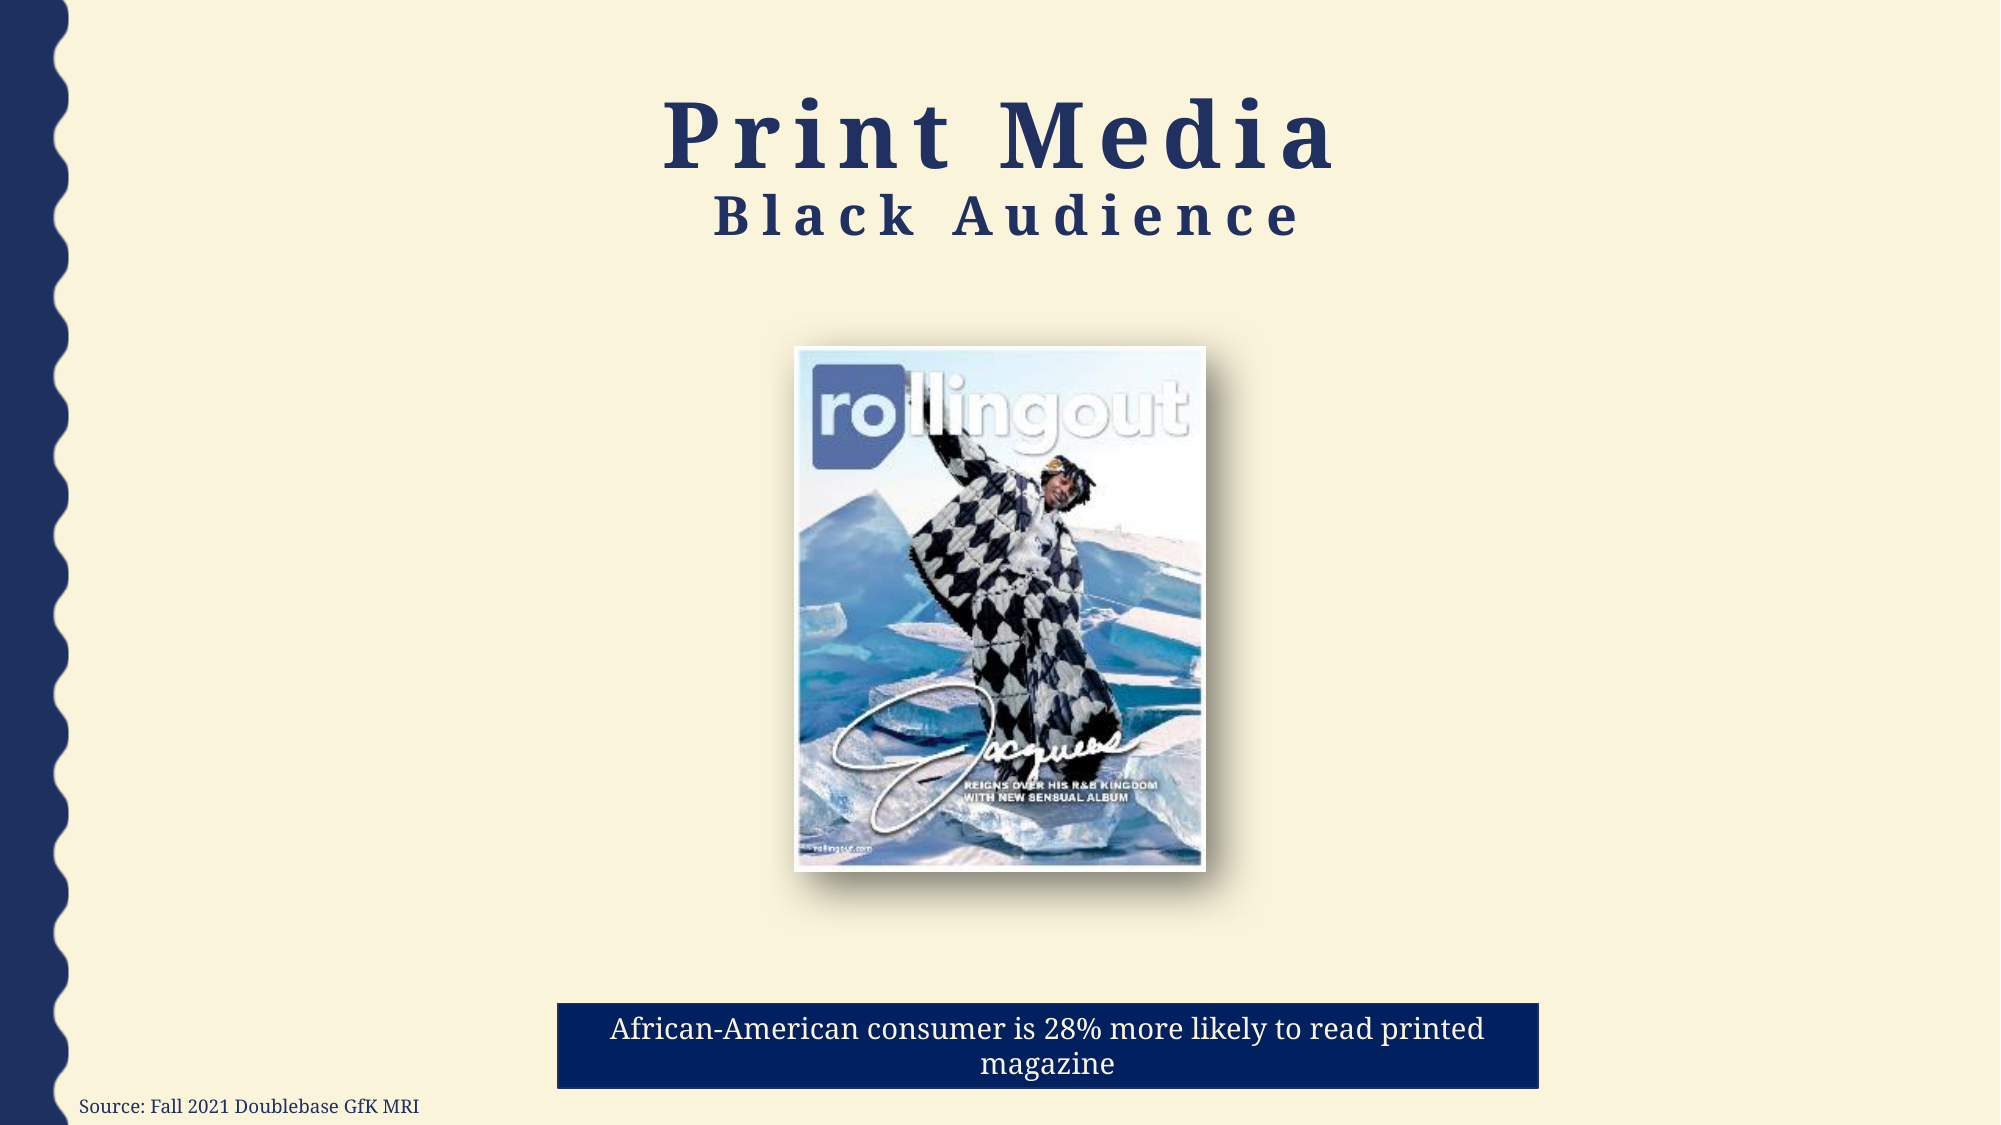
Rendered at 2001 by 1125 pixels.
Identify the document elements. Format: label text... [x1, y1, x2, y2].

text_box Source: Fall 2021 Doublebase GfK MRI [64, 1087, 435, 1125]
title Print Media Black Audience [137, 59, 1874, 278]
picture [794, 346, 1206, 872]
picture [0, 0, 68, 1125]
text_box African-American consumer is 28% more likely to read printed magazine [557, 1003, 1538, 1088]
